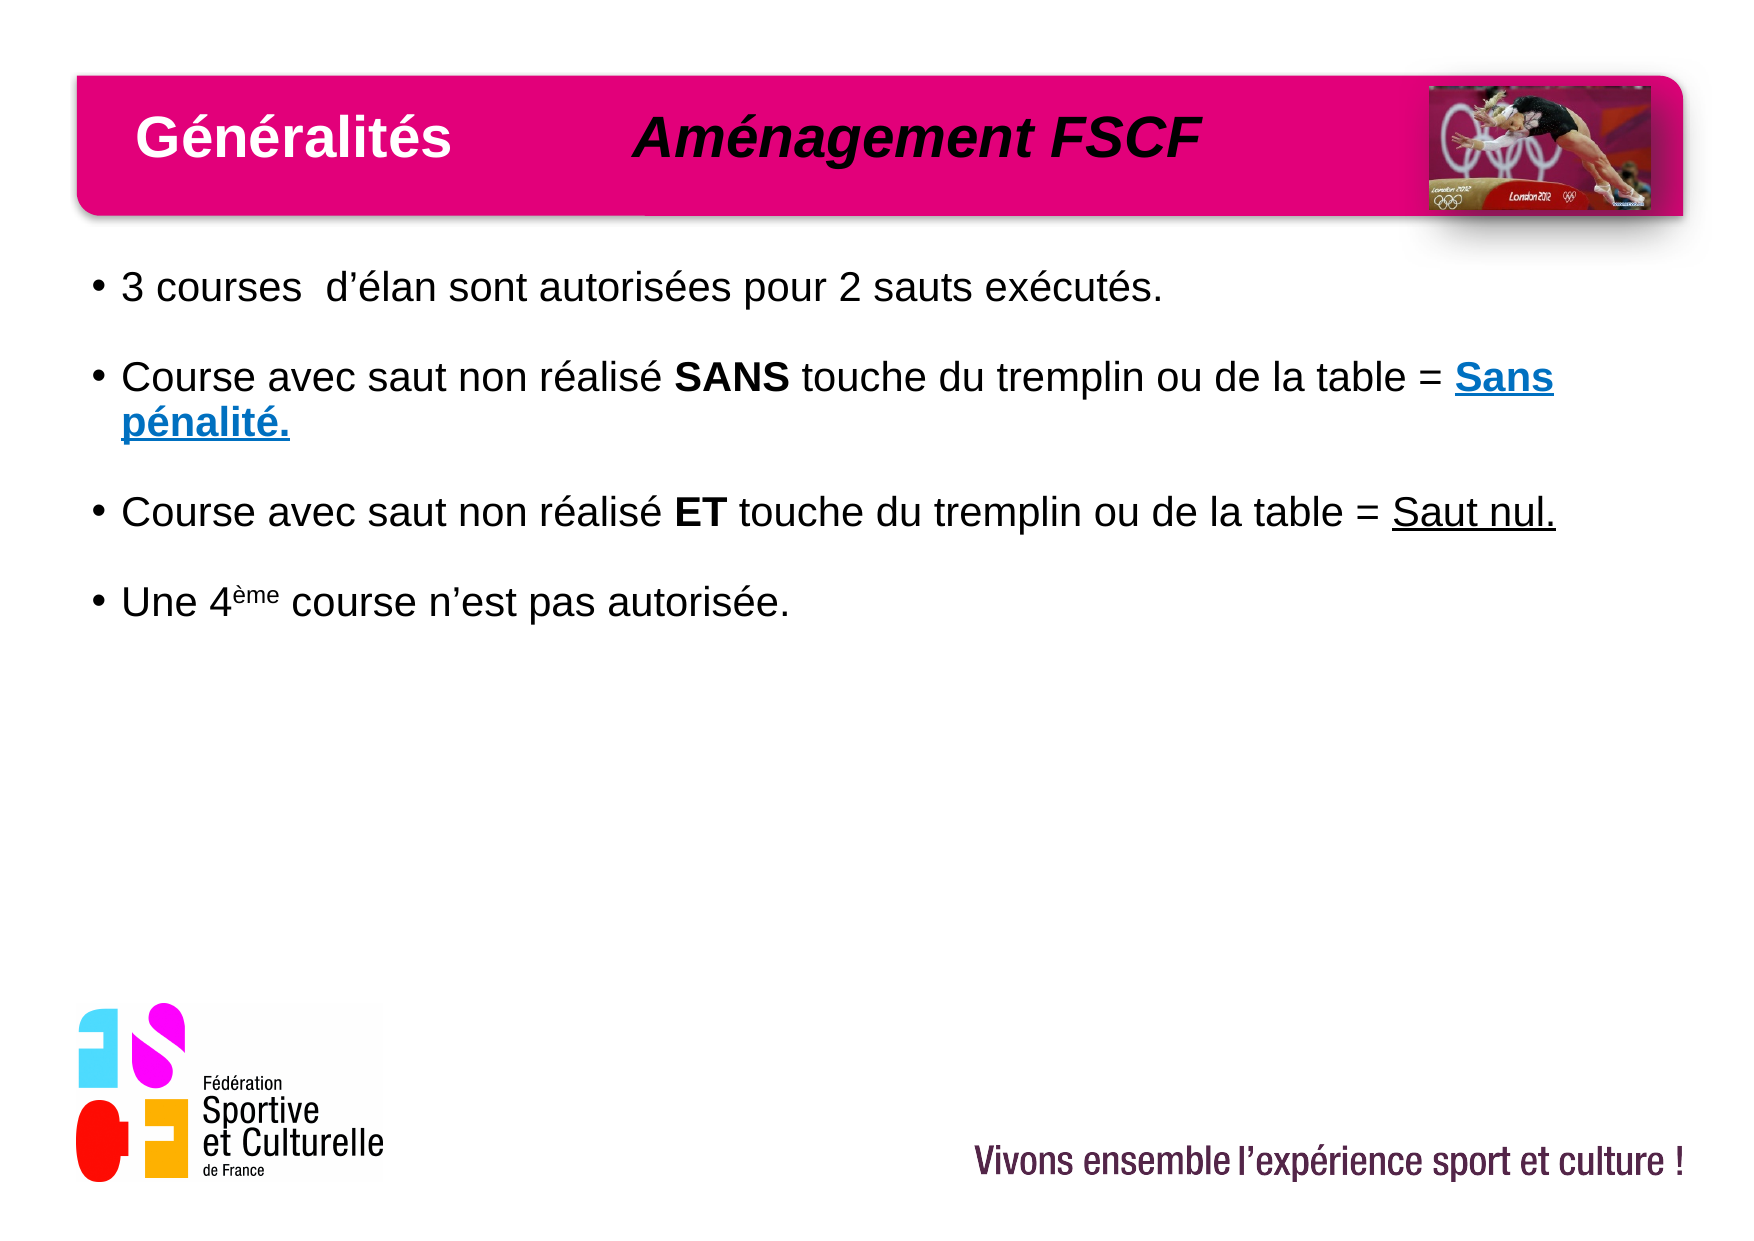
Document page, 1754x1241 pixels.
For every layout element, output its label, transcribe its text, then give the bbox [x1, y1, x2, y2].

picture [974, 1144, 1682, 1182]
text_box [48, 255, 1706, 693]
picture [1429, 85, 1651, 210]
title Généralités Aménagement FSCF [76, 75, 1443, 216]
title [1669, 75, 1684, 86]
picture [76, 1003, 383, 1182]
text_box 3 courses d’élan sont autorisées pour 2 sauts exécutés. Course avec saut non réalisé SANS touche du tremplin ou de la table = Sans pénalité. Course avec saut non réalisé ET touche du tremplin ou de la table = Saut nul. Une 4ème course n’est pas autorisée. [76, 257, 1684, 633]
